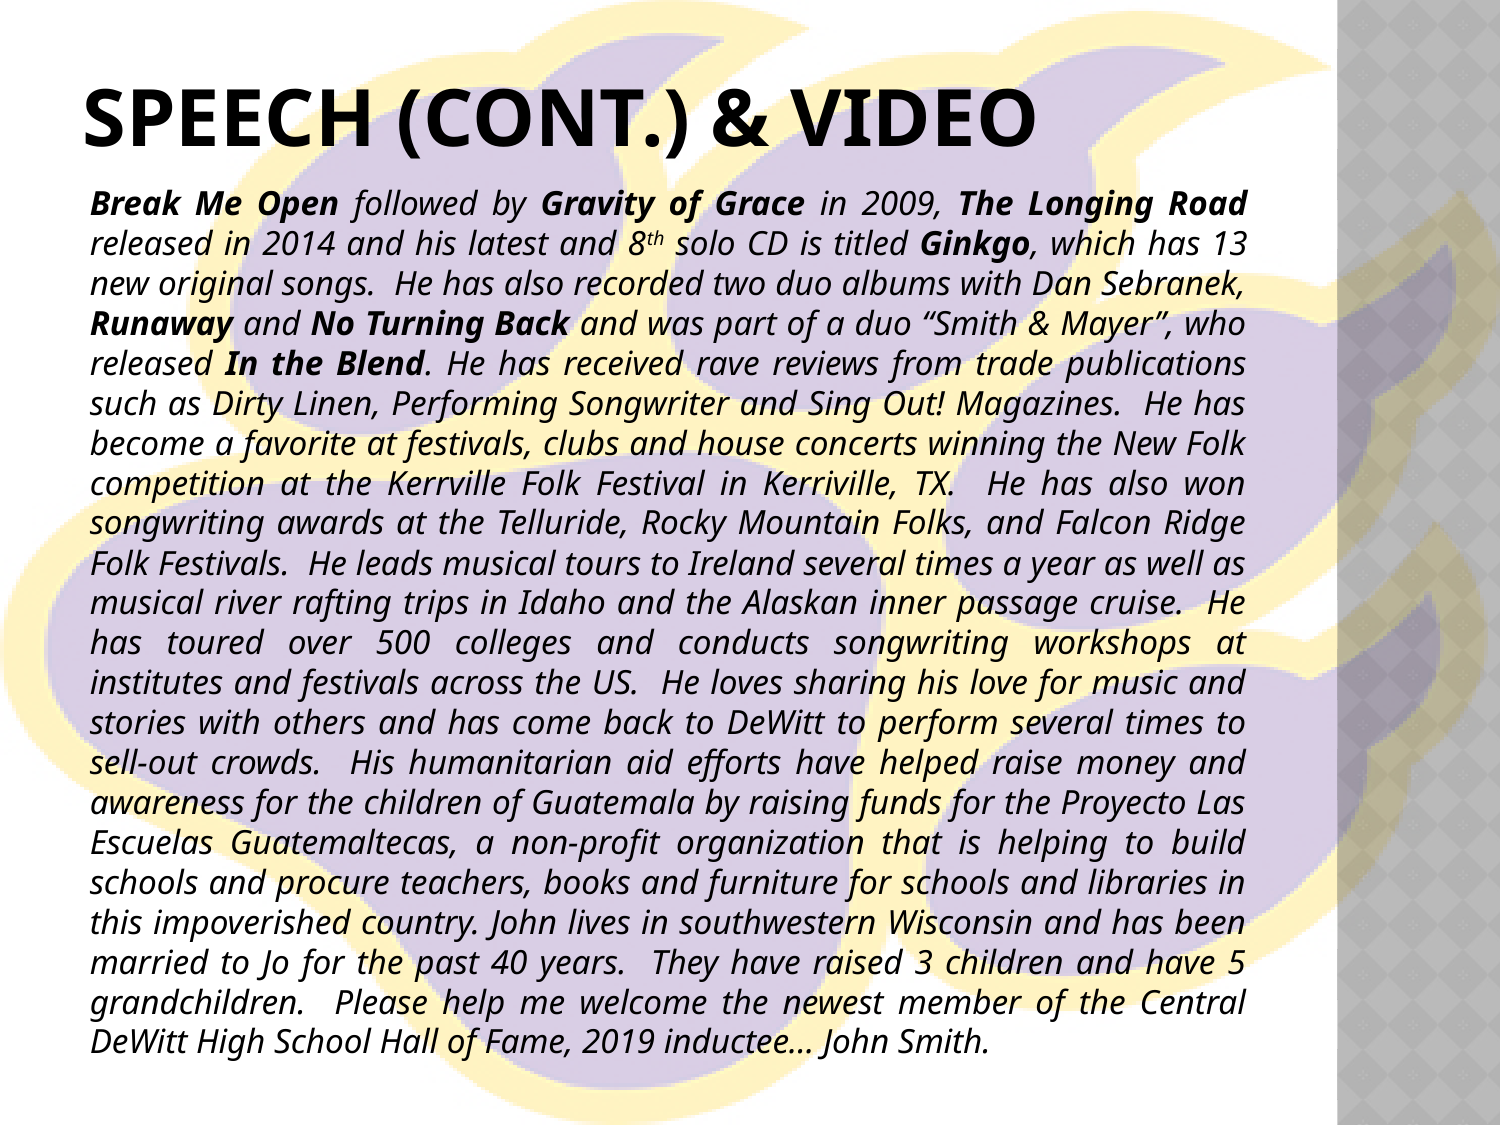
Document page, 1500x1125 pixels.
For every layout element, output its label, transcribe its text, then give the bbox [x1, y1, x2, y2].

list Break Me Open followed by Gravity of Grace in 2009, The Longing Road released in 2014 and his latest and 8th solo CD is titled Ginkgo, which has 13 new original songs. He has also recorded two duo albums with Dan Sebranek, Runaway and No Turning Back and was part of a duo “Smith & Mayer”, who released In the Blend. He has received rave reviews from trade publications such as Dirty Linen, Performing Songwriter and Sing Out! Magazines. He has become a favorite at festivals, clubs and house concerts winning the New Folk competition at the Kerrville Folk Festival in Kerriville, TX. He has also won songwriting awards at the Telluride, Rocky Mountain Folks, and Falcon Ridge Folk Festivals. He leads musical tours to Ireland several times a year as well as musical river rafting trips in Idaho and the Alaskan inner passage cruise. He has toured over 500 colleges and conducts songwriting workshops at institutes and festivals across the US. He loves sharing his love for music and stories with others and has come back to DeWitt to perform several times to sell-out crowds. His humanitarian aid efforts have helped raise money and awareness for the children of Guatemala by raising funds for the Proyecto Las Escuelas Guatemaltecas, a non-profit organization that is helping to build schools and procure teachers, books and furniture for schools and libraries in this impoverished country. John lives in southwestern Wisconsin and has been married to Jo for the past 40 years. They have raised 3 children and have 5 grandchildren. Please help me welcome the newest member of the Central DeWitt High School Hall of Fame, 2019 inductee… John Smith. [75, 174, 1263, 970]
title Speech (cont.) & video [75, 0, 1263, 163]
